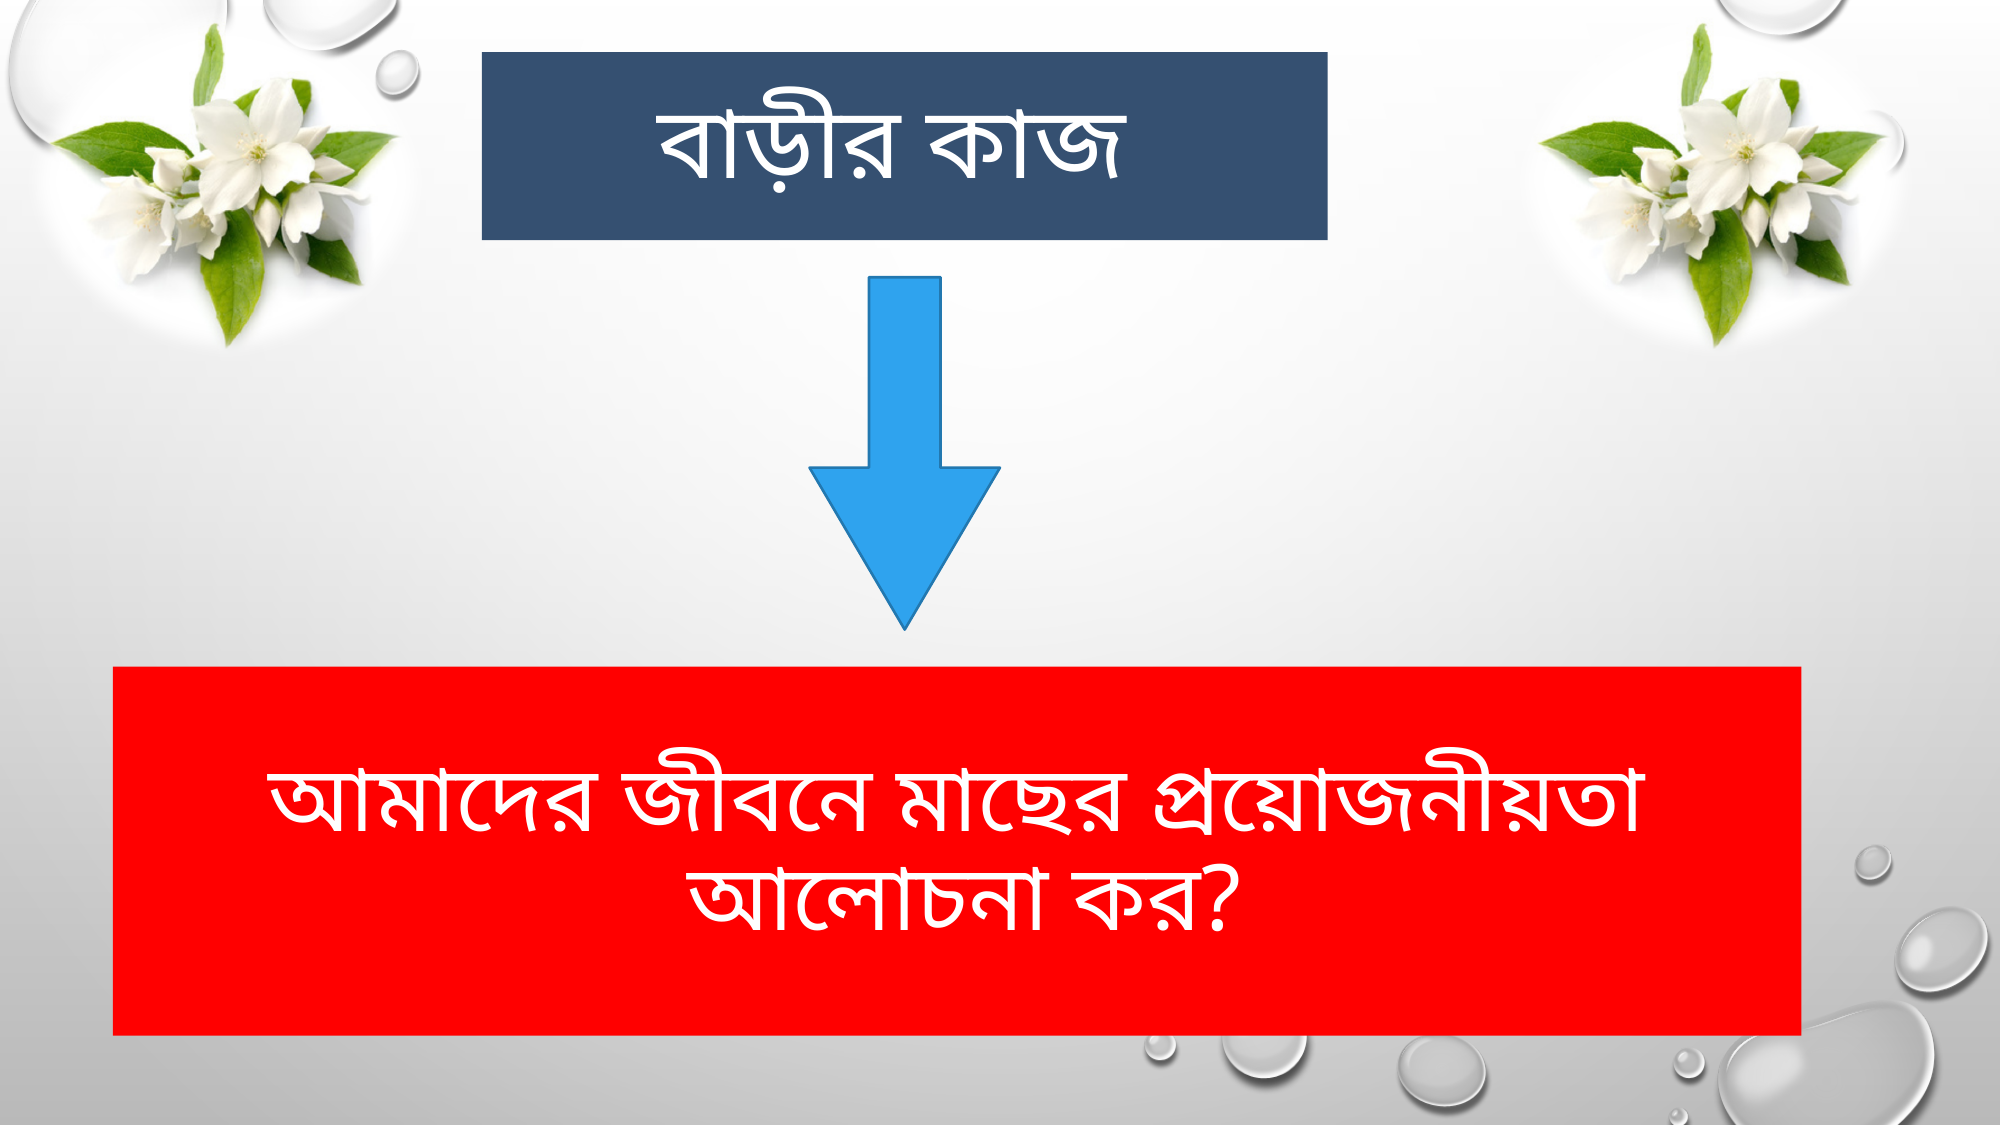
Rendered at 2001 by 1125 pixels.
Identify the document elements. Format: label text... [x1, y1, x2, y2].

title বাড়ীর কাজ [481, 52, 1328, 241]
picture [0, 0, 2000, 1125]
list আমাদের জীবনে মাছের প্রয়োজনীয়তা আলোচনা কর? [112, 666, 1802, 1036]
text_box [808, 275, 1002, 631]
